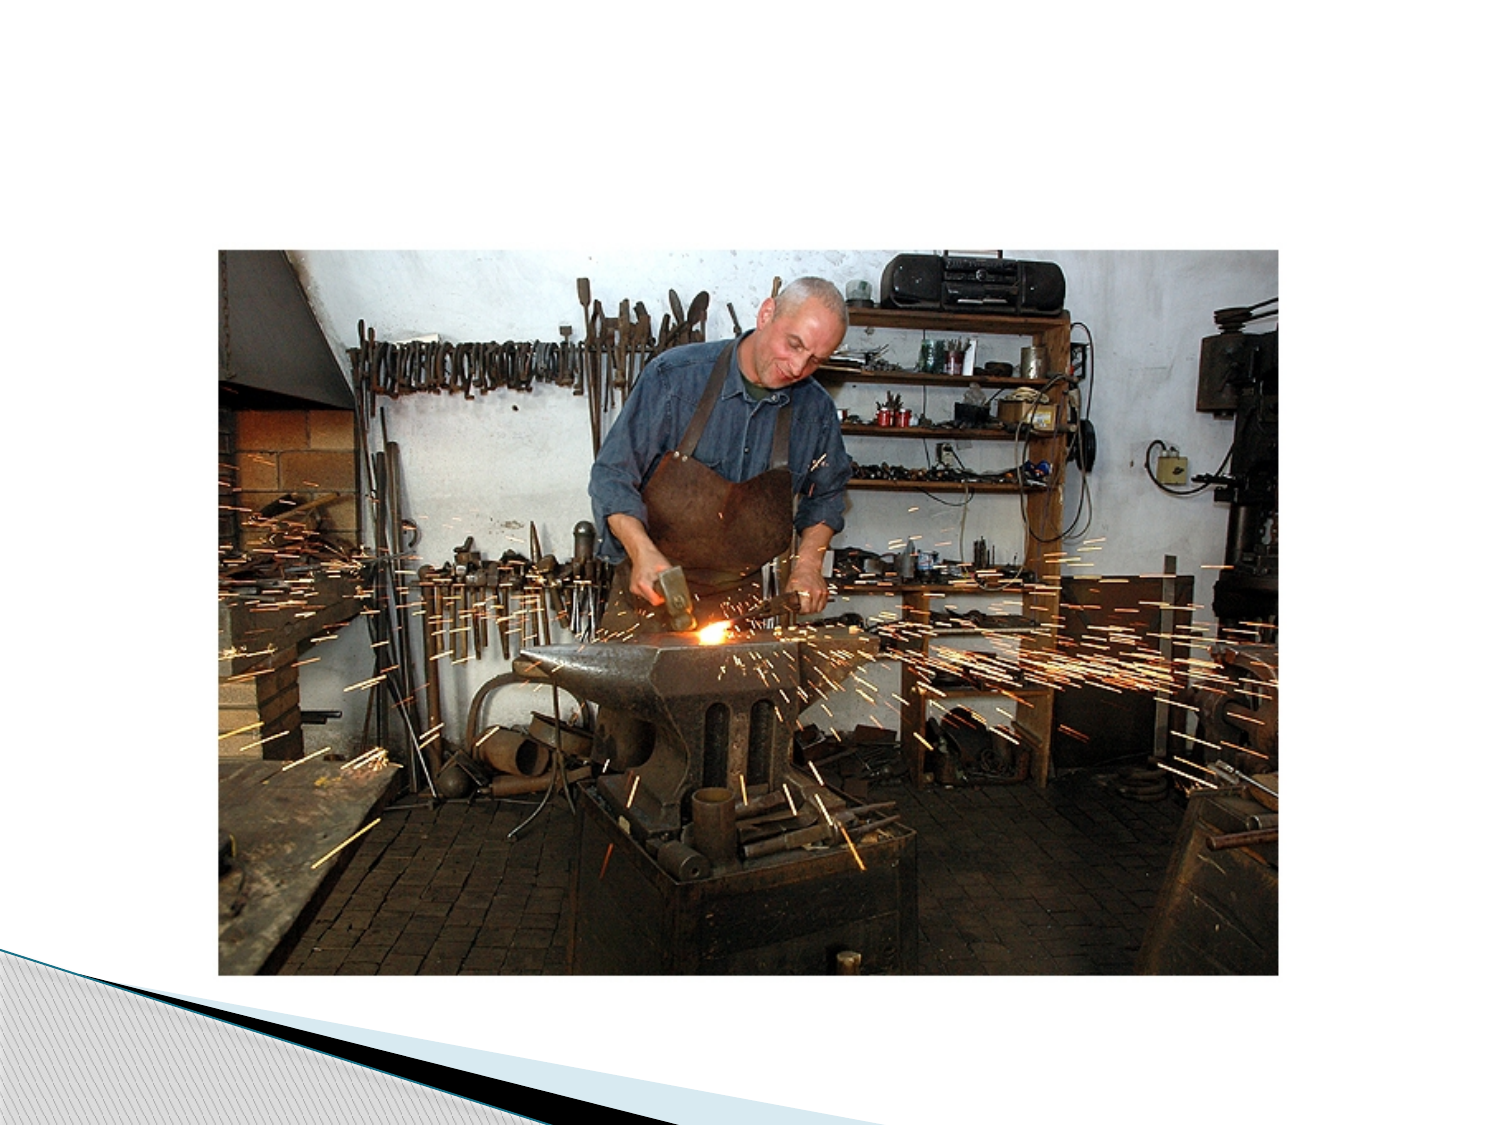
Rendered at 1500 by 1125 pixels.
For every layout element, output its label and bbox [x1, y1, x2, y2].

list [212, 242, 1288, 986]
